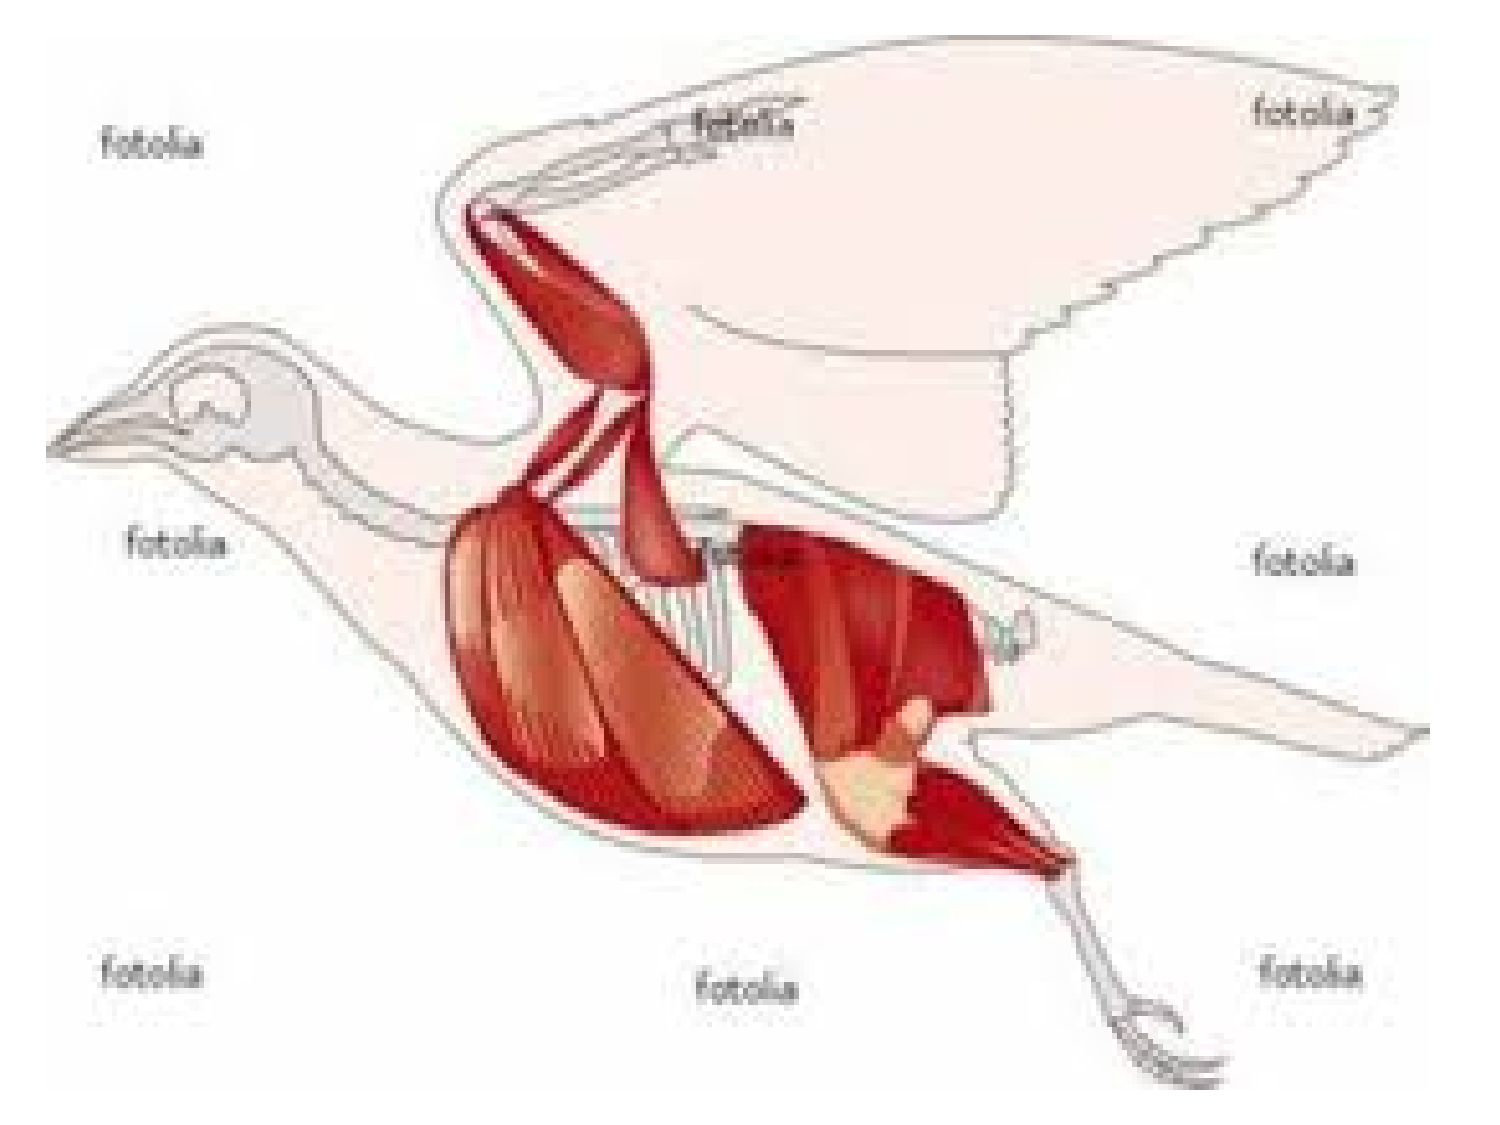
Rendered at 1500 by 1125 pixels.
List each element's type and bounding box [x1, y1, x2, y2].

list [46, 34, 1430, 1091]
